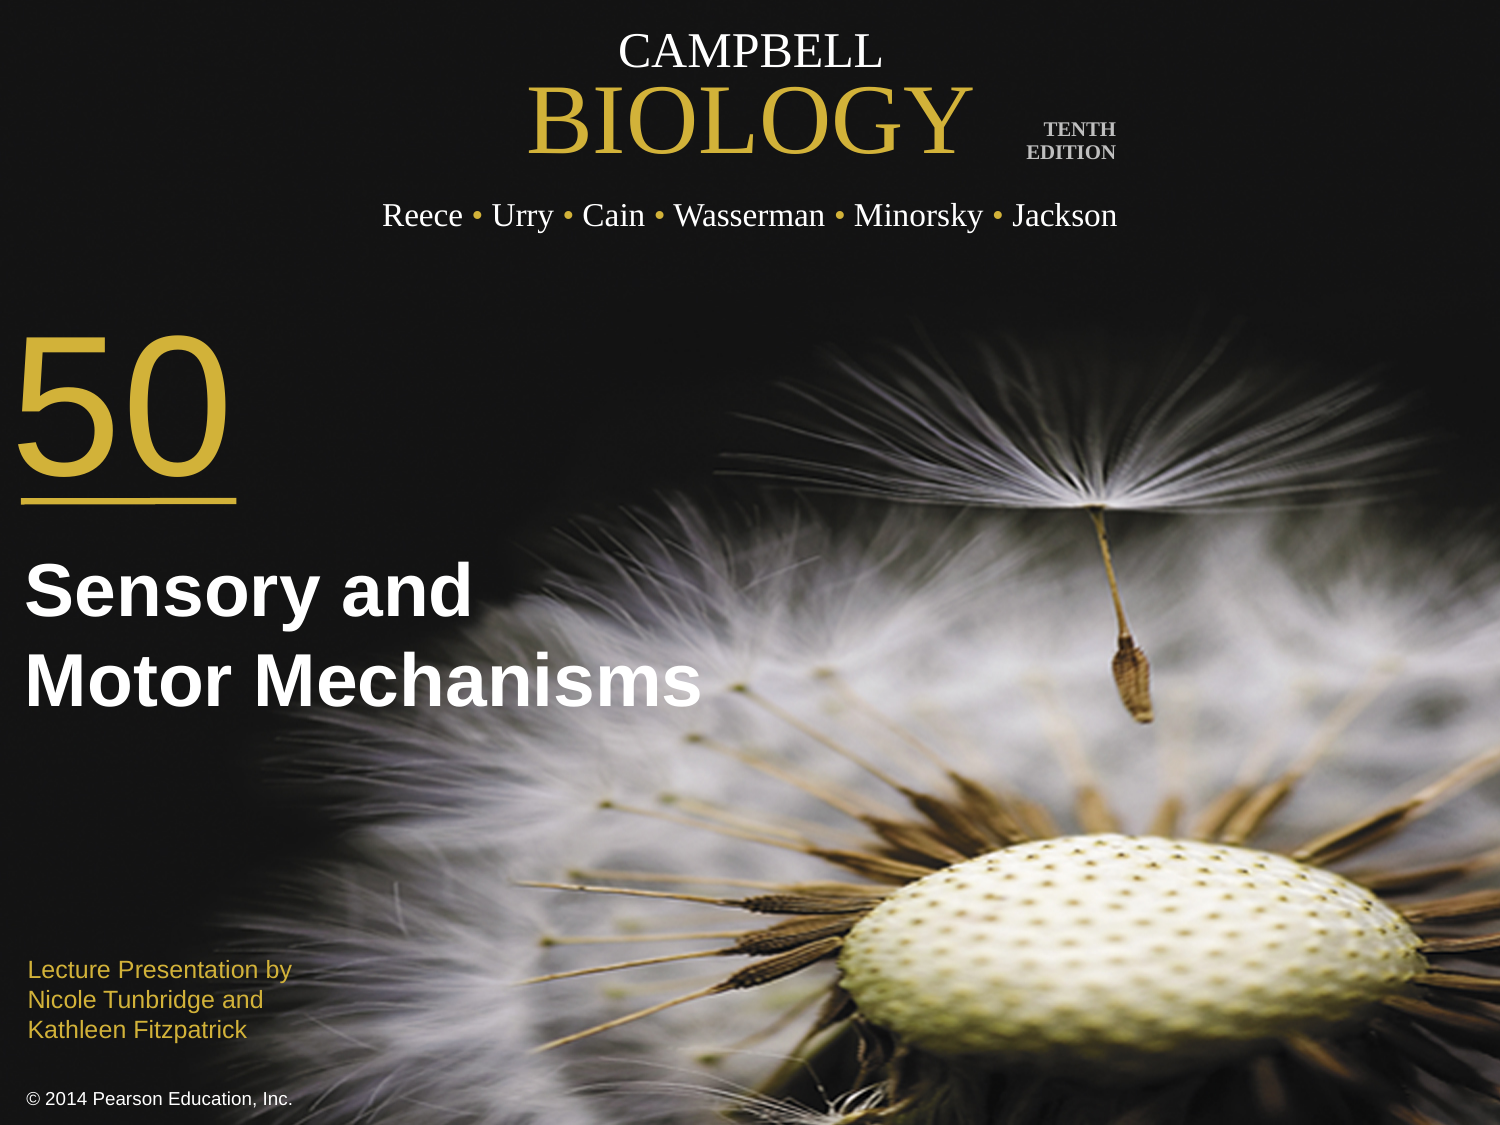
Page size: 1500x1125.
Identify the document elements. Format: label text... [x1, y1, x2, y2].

text_box 50 [0, 267, 257, 500]
text_box Sensory and Motor Mechanisms [0, 500, 713, 763]
picture [0, 0, 1500, 1125]
text_box Lecture Presentation by Nicole Tunbridge and Kathleen Fitzpatrick [27, 953, 592, 1053]
